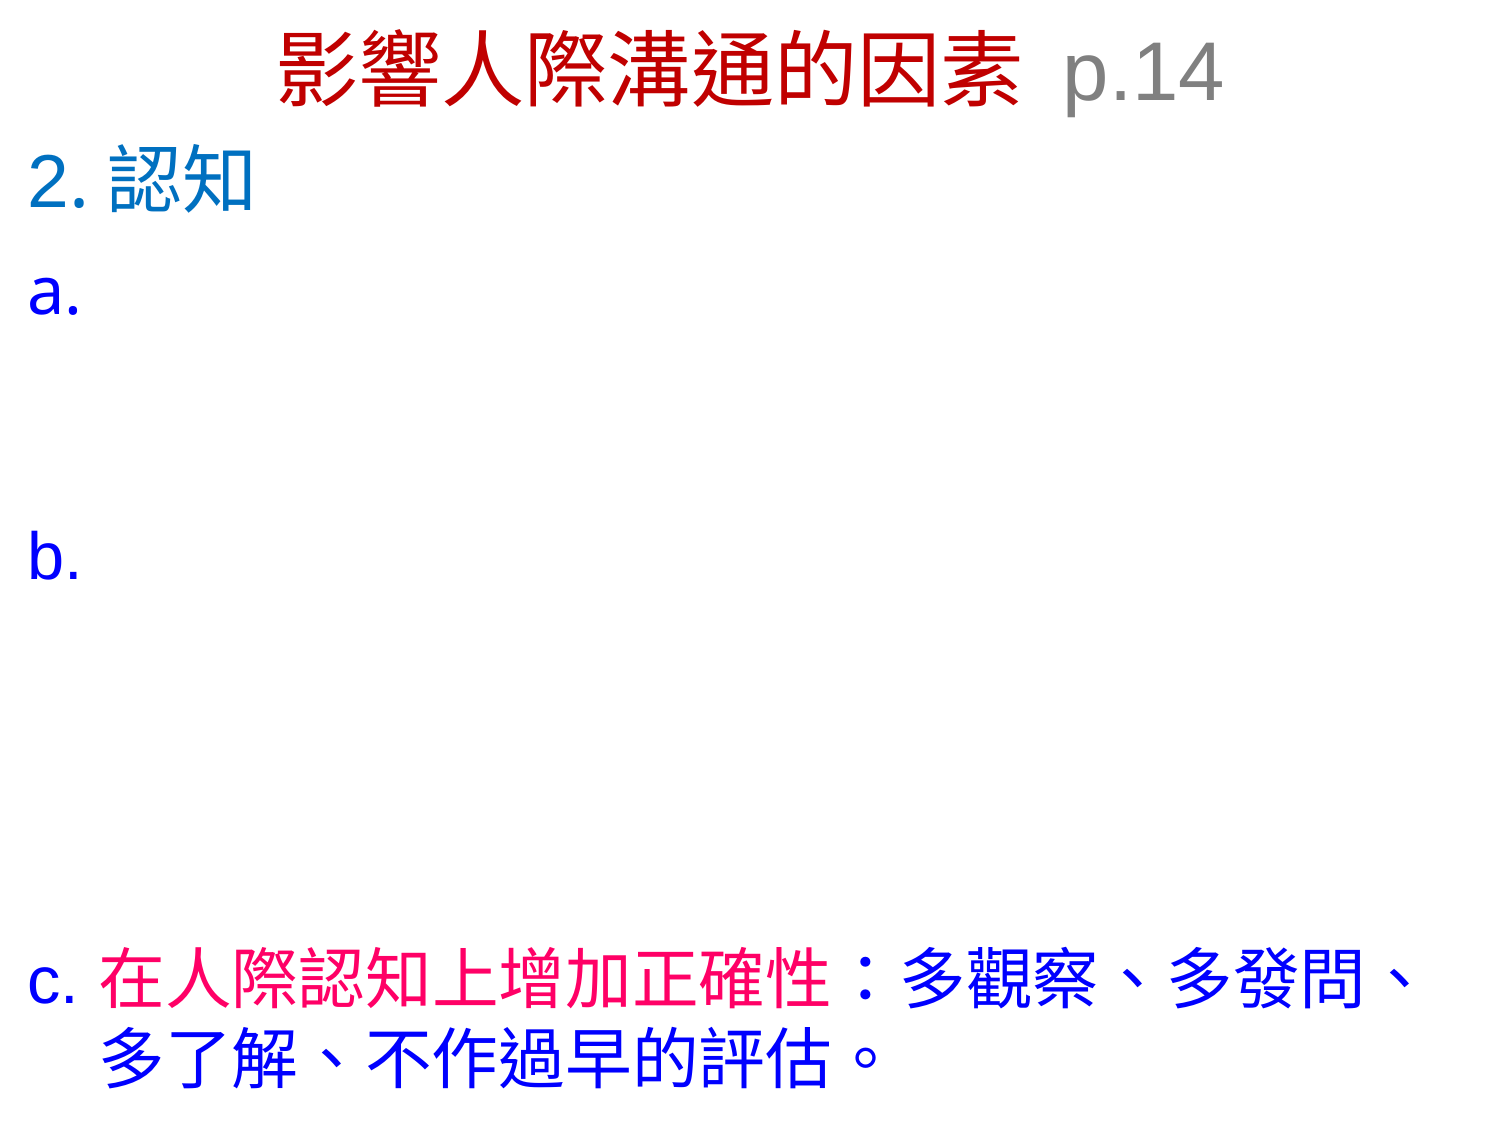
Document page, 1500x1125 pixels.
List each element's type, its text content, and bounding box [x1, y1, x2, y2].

title 影響人際溝通的因素 p.14 [0, 12, 1500, 125]
list 2.認知 認知的過程：認知是個人對外界的人或物加以留意、認識、評估和保存在記憶之中，以作日後思考及行動的參考。 b. 認知的潛在障礙：溝通者對別人的觀察及評估很容易不全面，並影響其對別人的溝通模式。例如看見體型稍胖的人，就立刻斷定他／她會比其他人笨，此等武斷的情況會影響彼此間溝通。老=蠢，短頭髮=警察 c. 在人際認知上增加正確性：多觀察、多發問、多了解、不作過早的評估。 [12, 125, 1500, 1125]
